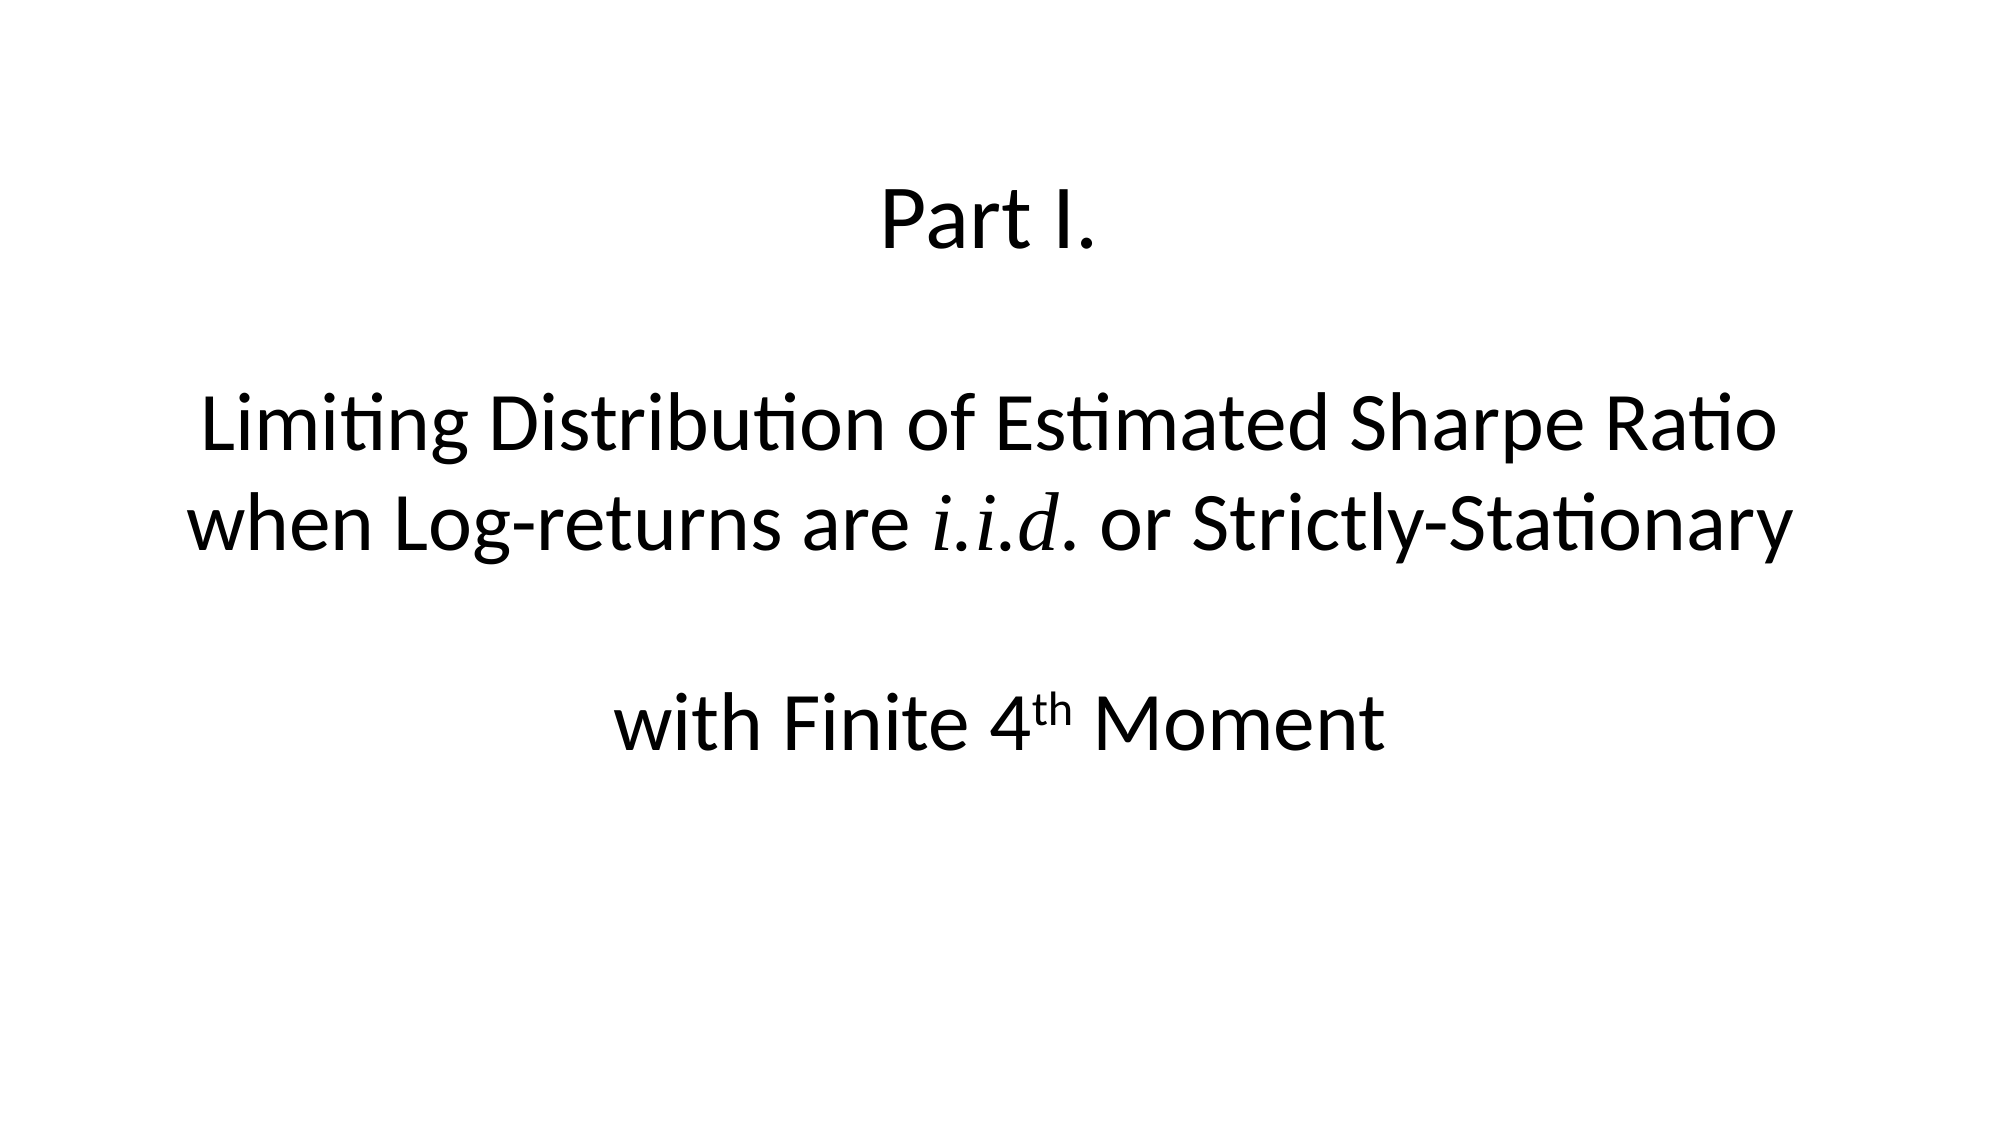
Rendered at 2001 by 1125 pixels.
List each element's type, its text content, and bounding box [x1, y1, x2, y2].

text_box Part I. Limiting Distribution of Estimated Sharpe Ratio when Log-returns are i.i.d. or Strictly-Stationary with Finite 4th Moment [129, 149, 1871, 775]
